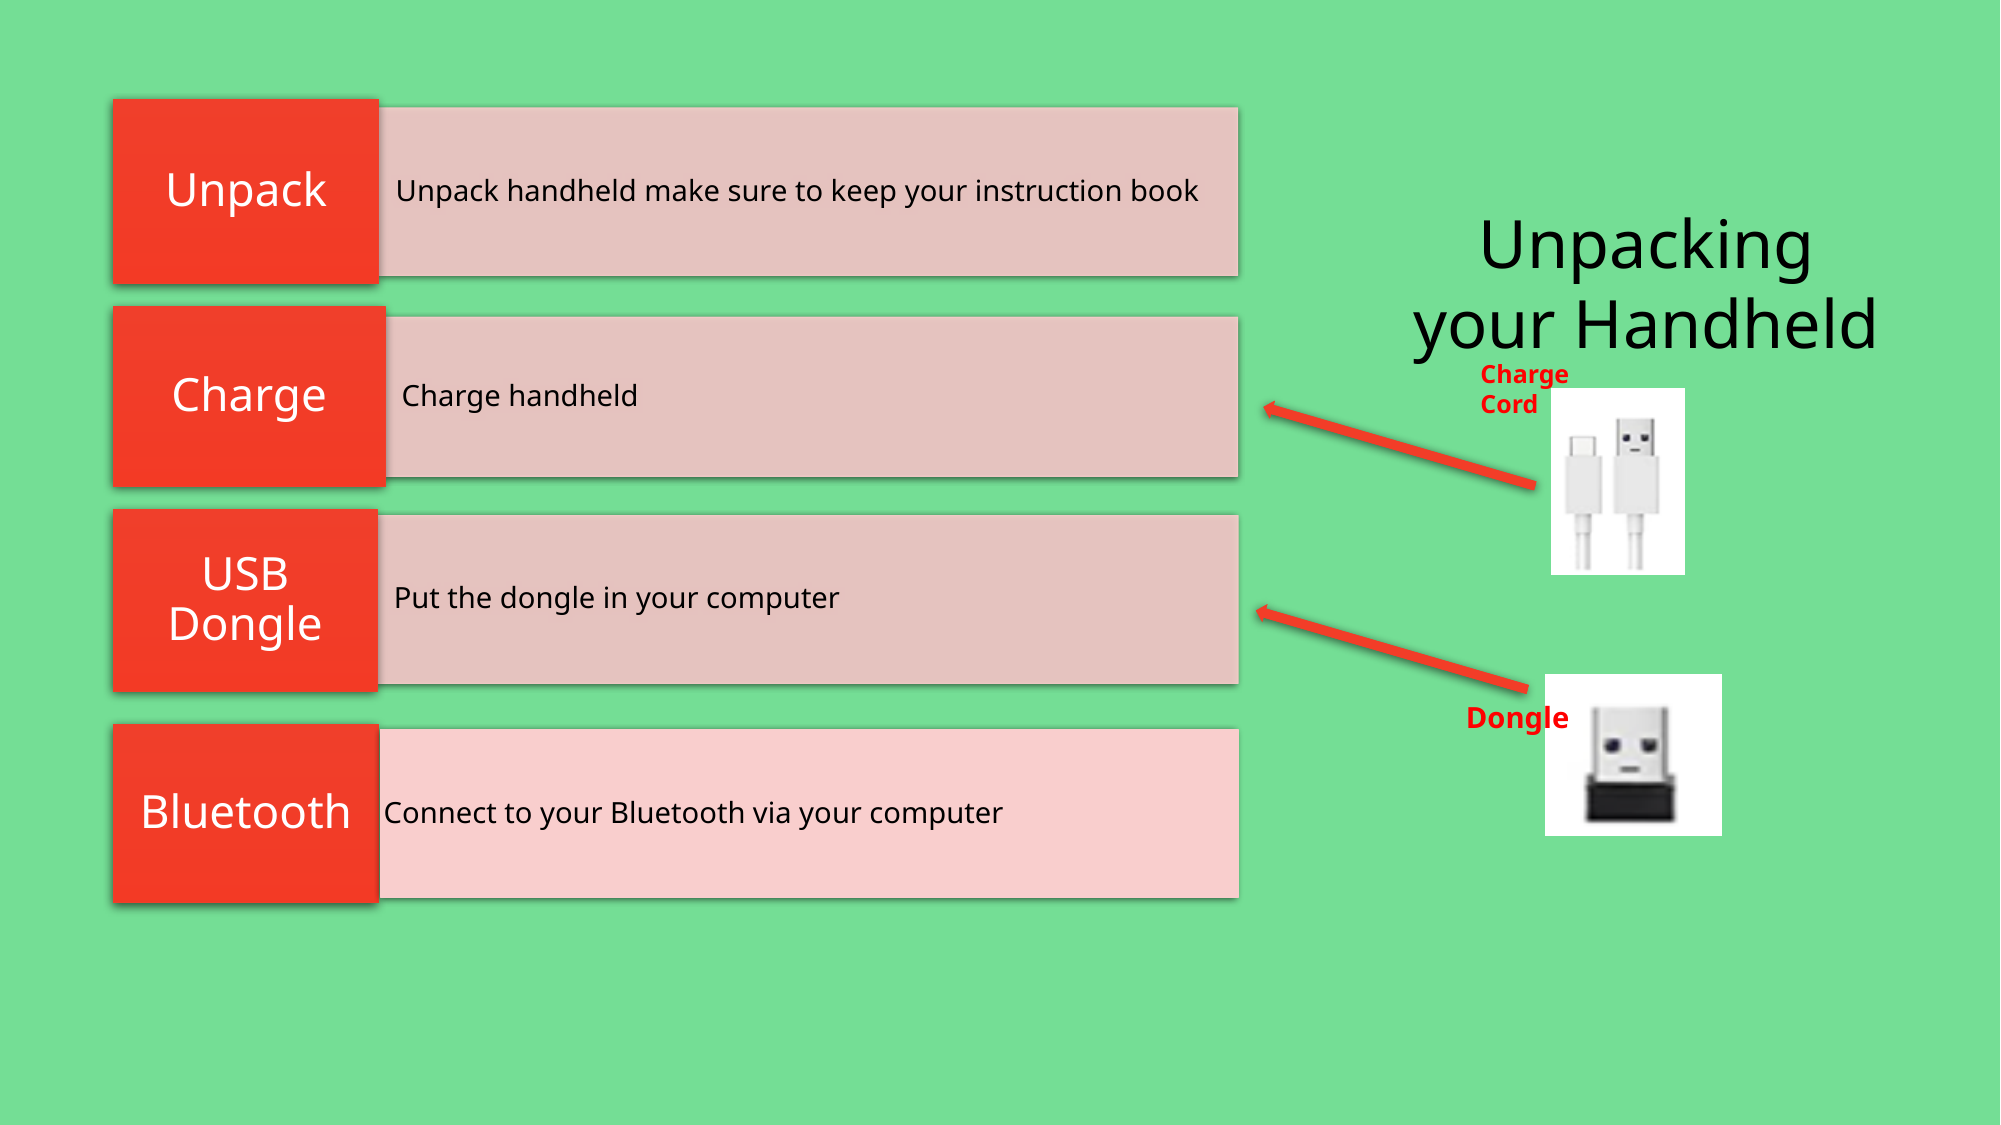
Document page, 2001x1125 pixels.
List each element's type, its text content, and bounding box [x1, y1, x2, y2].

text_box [366, 729, 1239, 898]
text_box Charge Cord [1465, 350, 1619, 426]
picture [1545, 674, 1722, 836]
text_box [1255, 604, 1530, 695]
text_box Dongle [1451, 691, 1539, 742]
title Unpacking your Handheld [1387, 99, 1907, 370]
picture [1551, 388, 1685, 575]
text_box [1263, 400, 1537, 491]
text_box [113, 99, 1239, 692]
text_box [113, 724, 379, 903]
